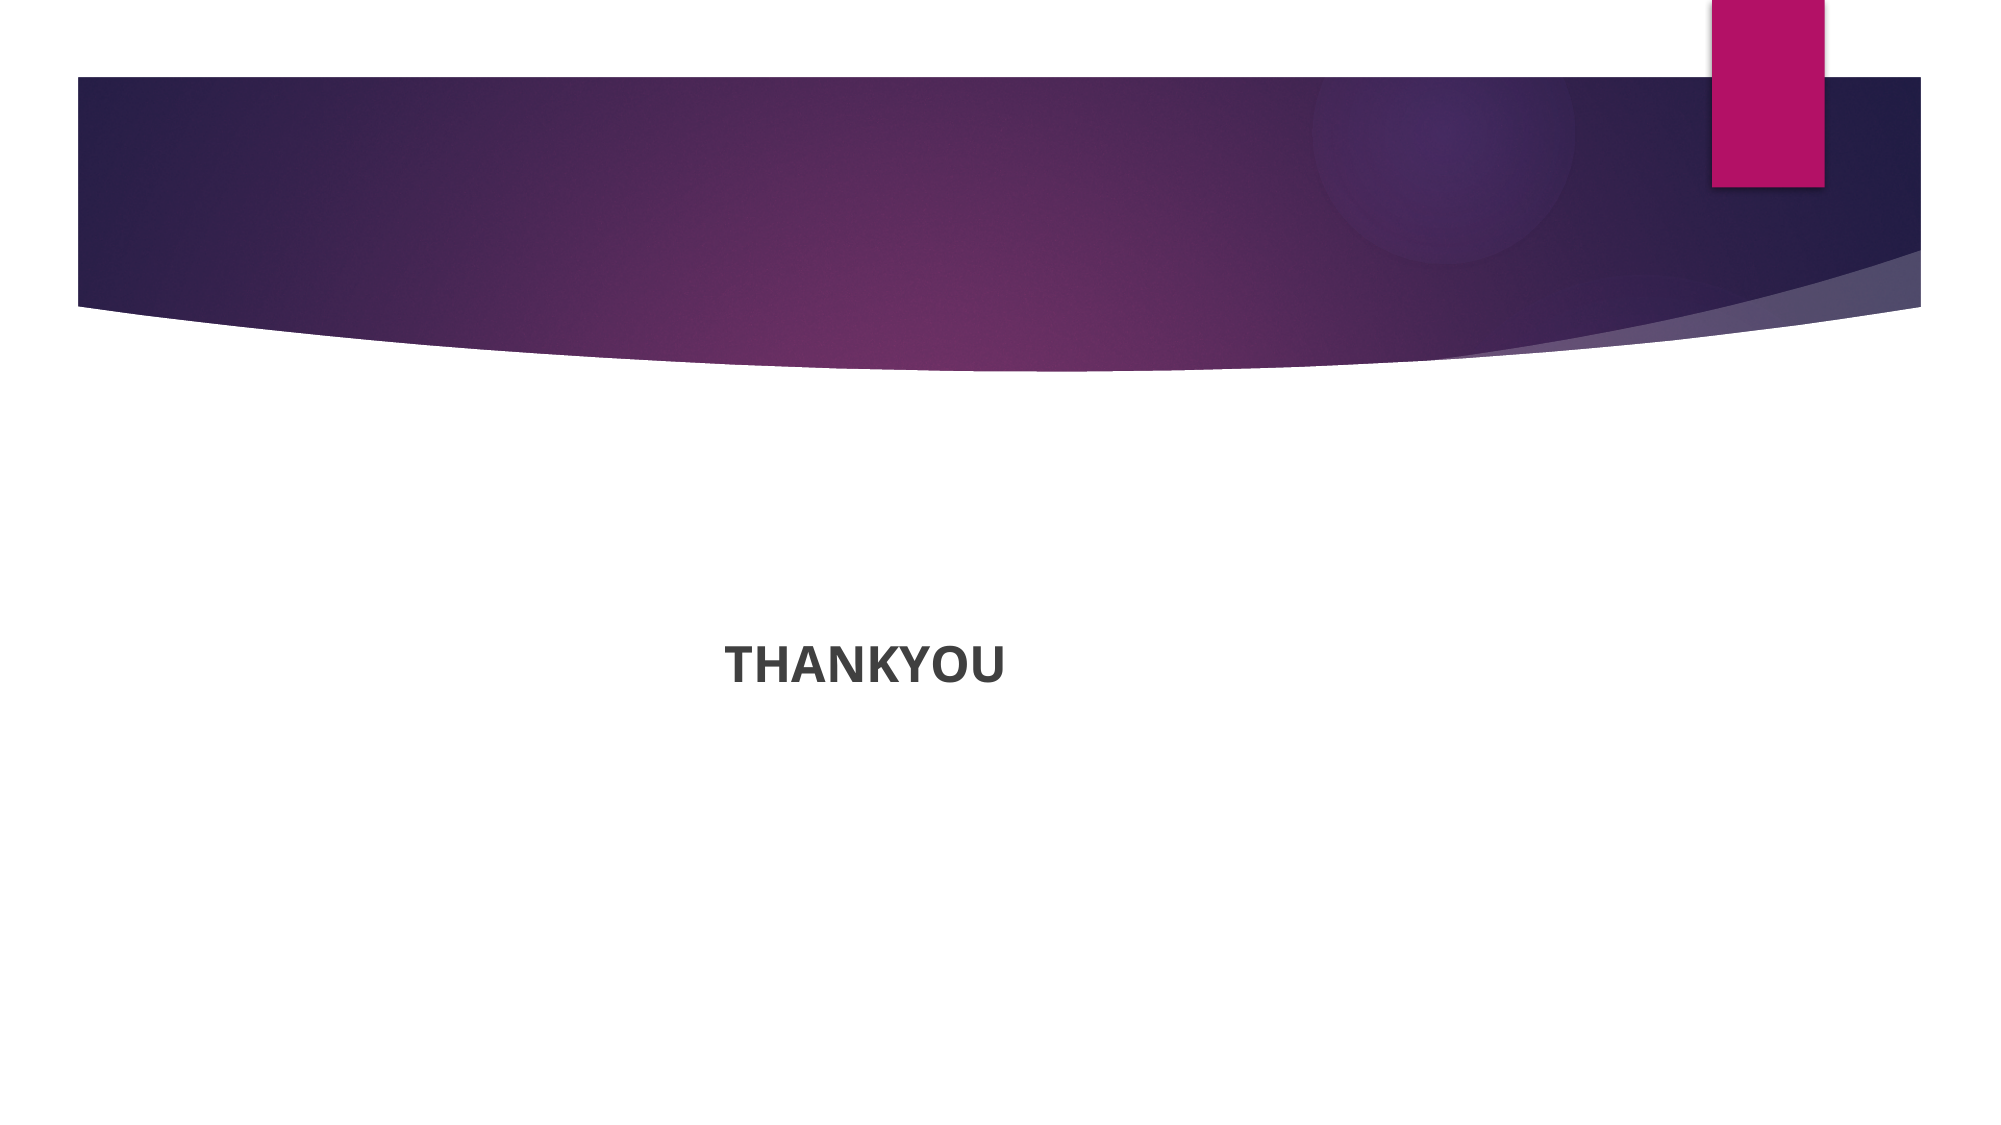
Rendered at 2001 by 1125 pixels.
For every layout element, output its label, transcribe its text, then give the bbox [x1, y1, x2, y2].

list THANKYOU [189, 427, 1638, 988]
